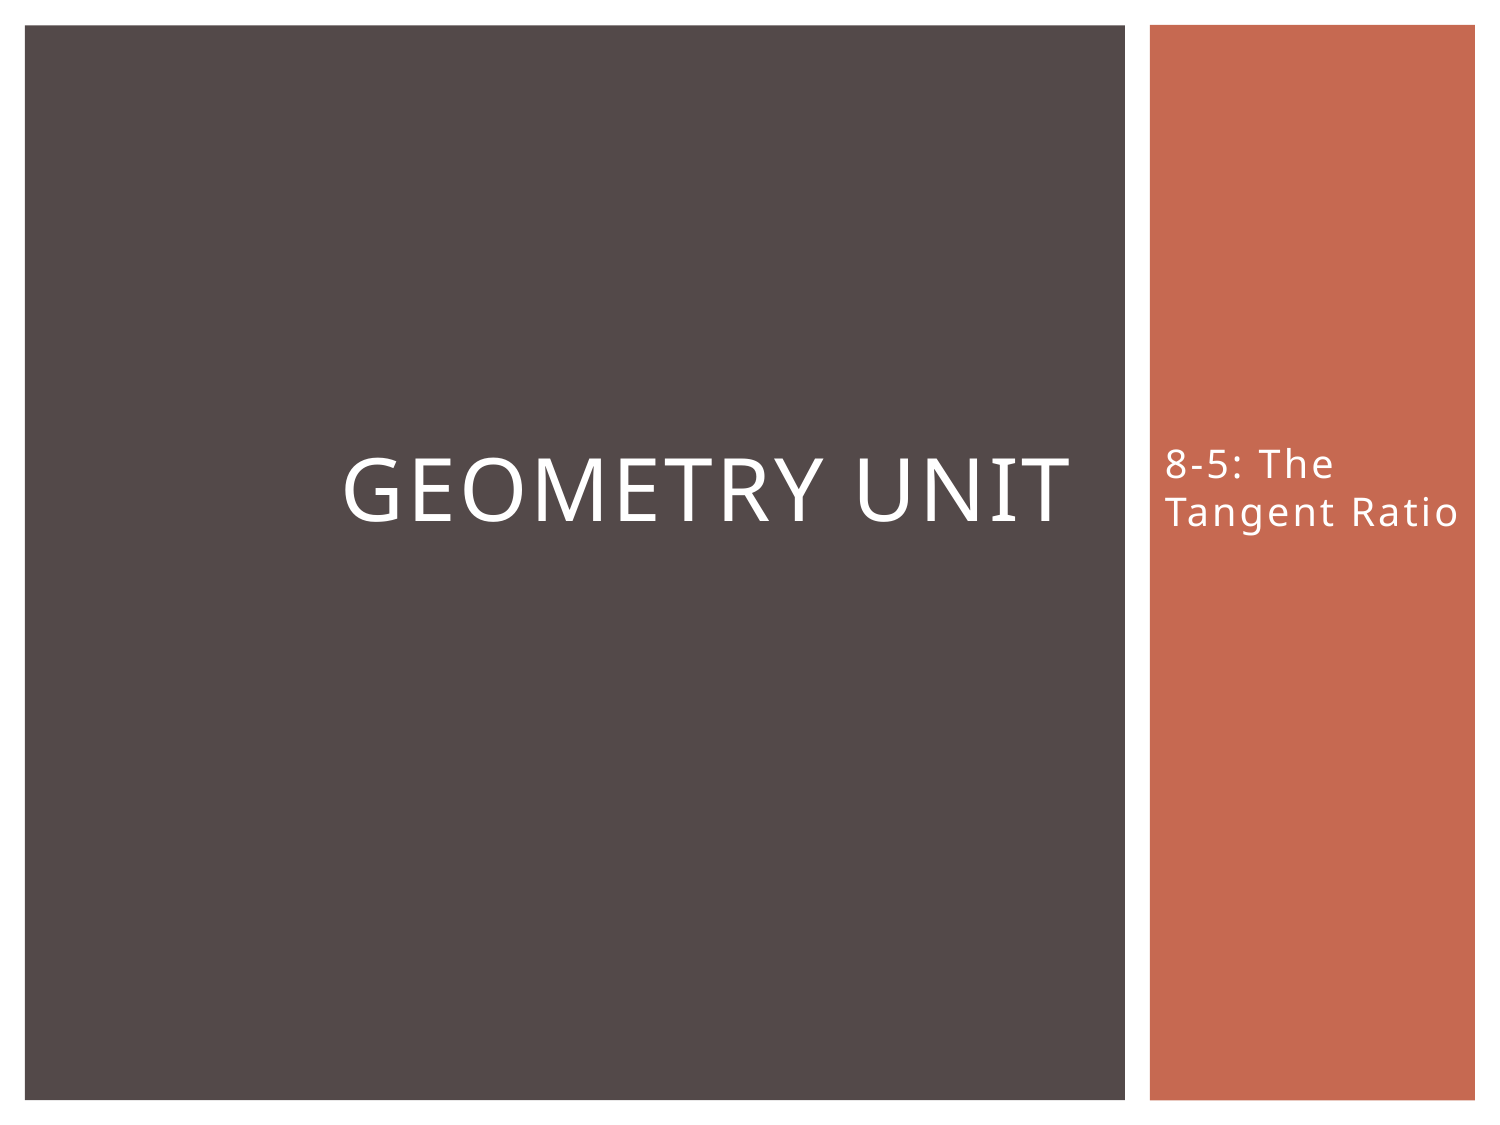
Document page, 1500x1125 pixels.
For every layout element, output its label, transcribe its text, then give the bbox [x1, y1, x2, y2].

subtitle 8-5: The Tangent Ratio [1149, 336, 1475, 637]
title Geometry Unit [75, 336, 1113, 637]
